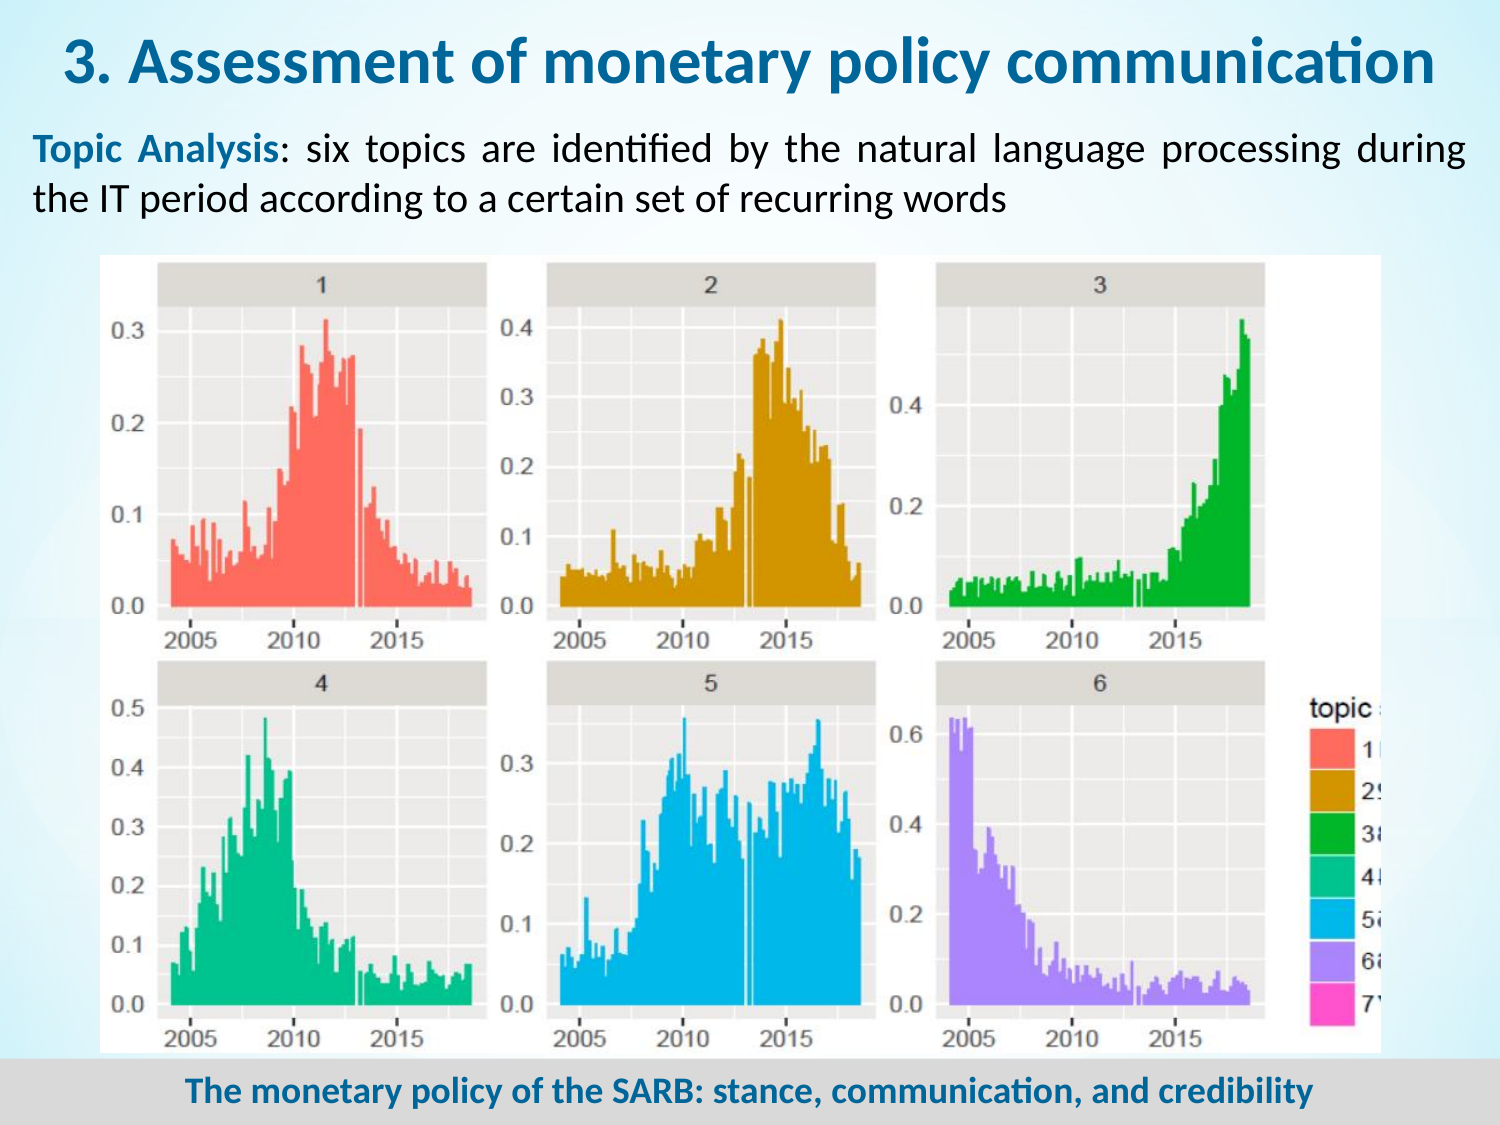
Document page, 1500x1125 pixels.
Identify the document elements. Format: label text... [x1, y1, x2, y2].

text_box Topic Analysis: six topics are identified by the natural language processing during the IT period according to a certain set of recurring words [17, 113, 1483, 232]
picture [99, 255, 1381, 1054]
text_box The monetary policy of the SARB: stance, communication, and credibility [0, 1058, 1500, 1125]
text_box 3. Assessment of monetary policy communication [0, 23, 1500, 90]
